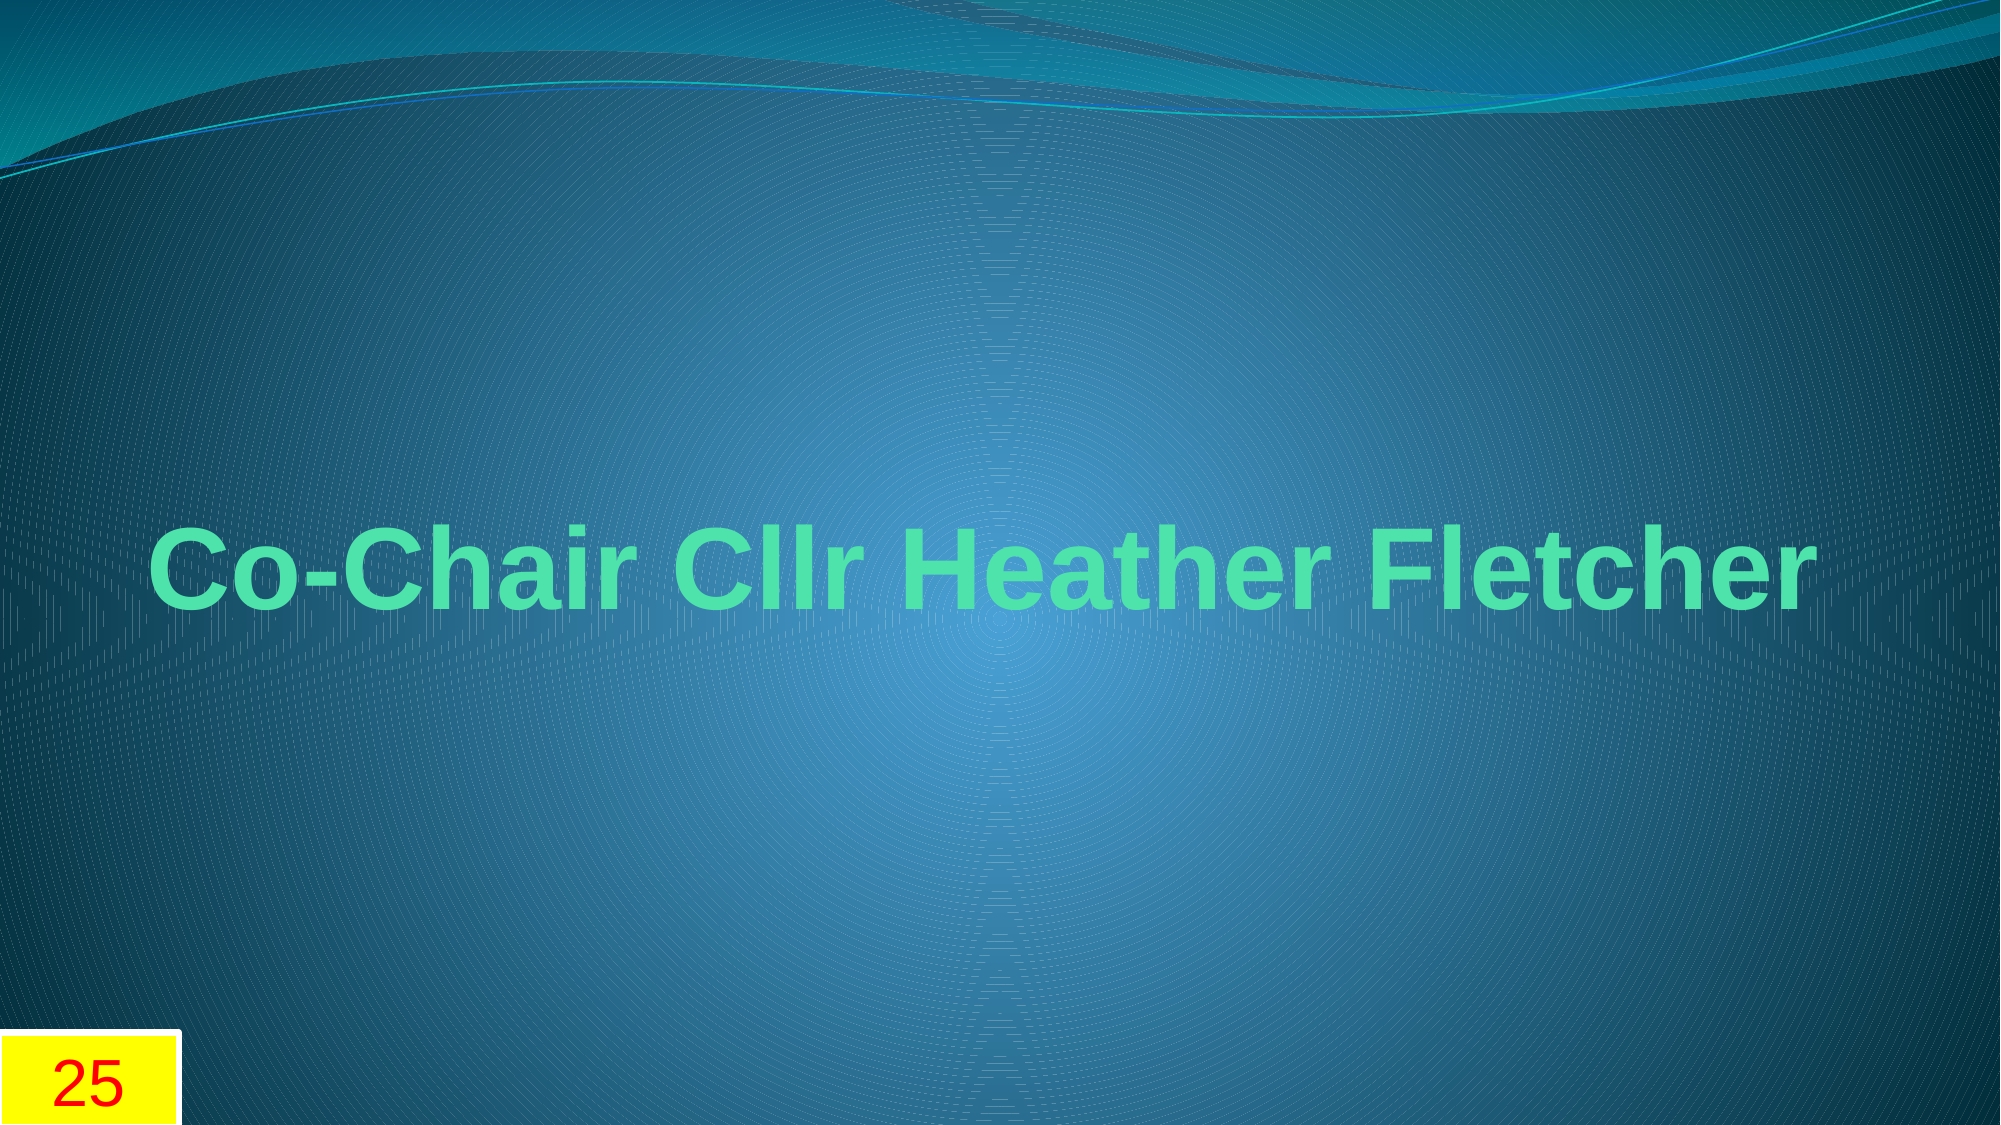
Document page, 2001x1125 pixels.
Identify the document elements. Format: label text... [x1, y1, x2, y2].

text_box 25 [0, 1032, 179, 1125]
title Co-Chair Cllr Heather Fletcher [146, 408, 1854, 633]
